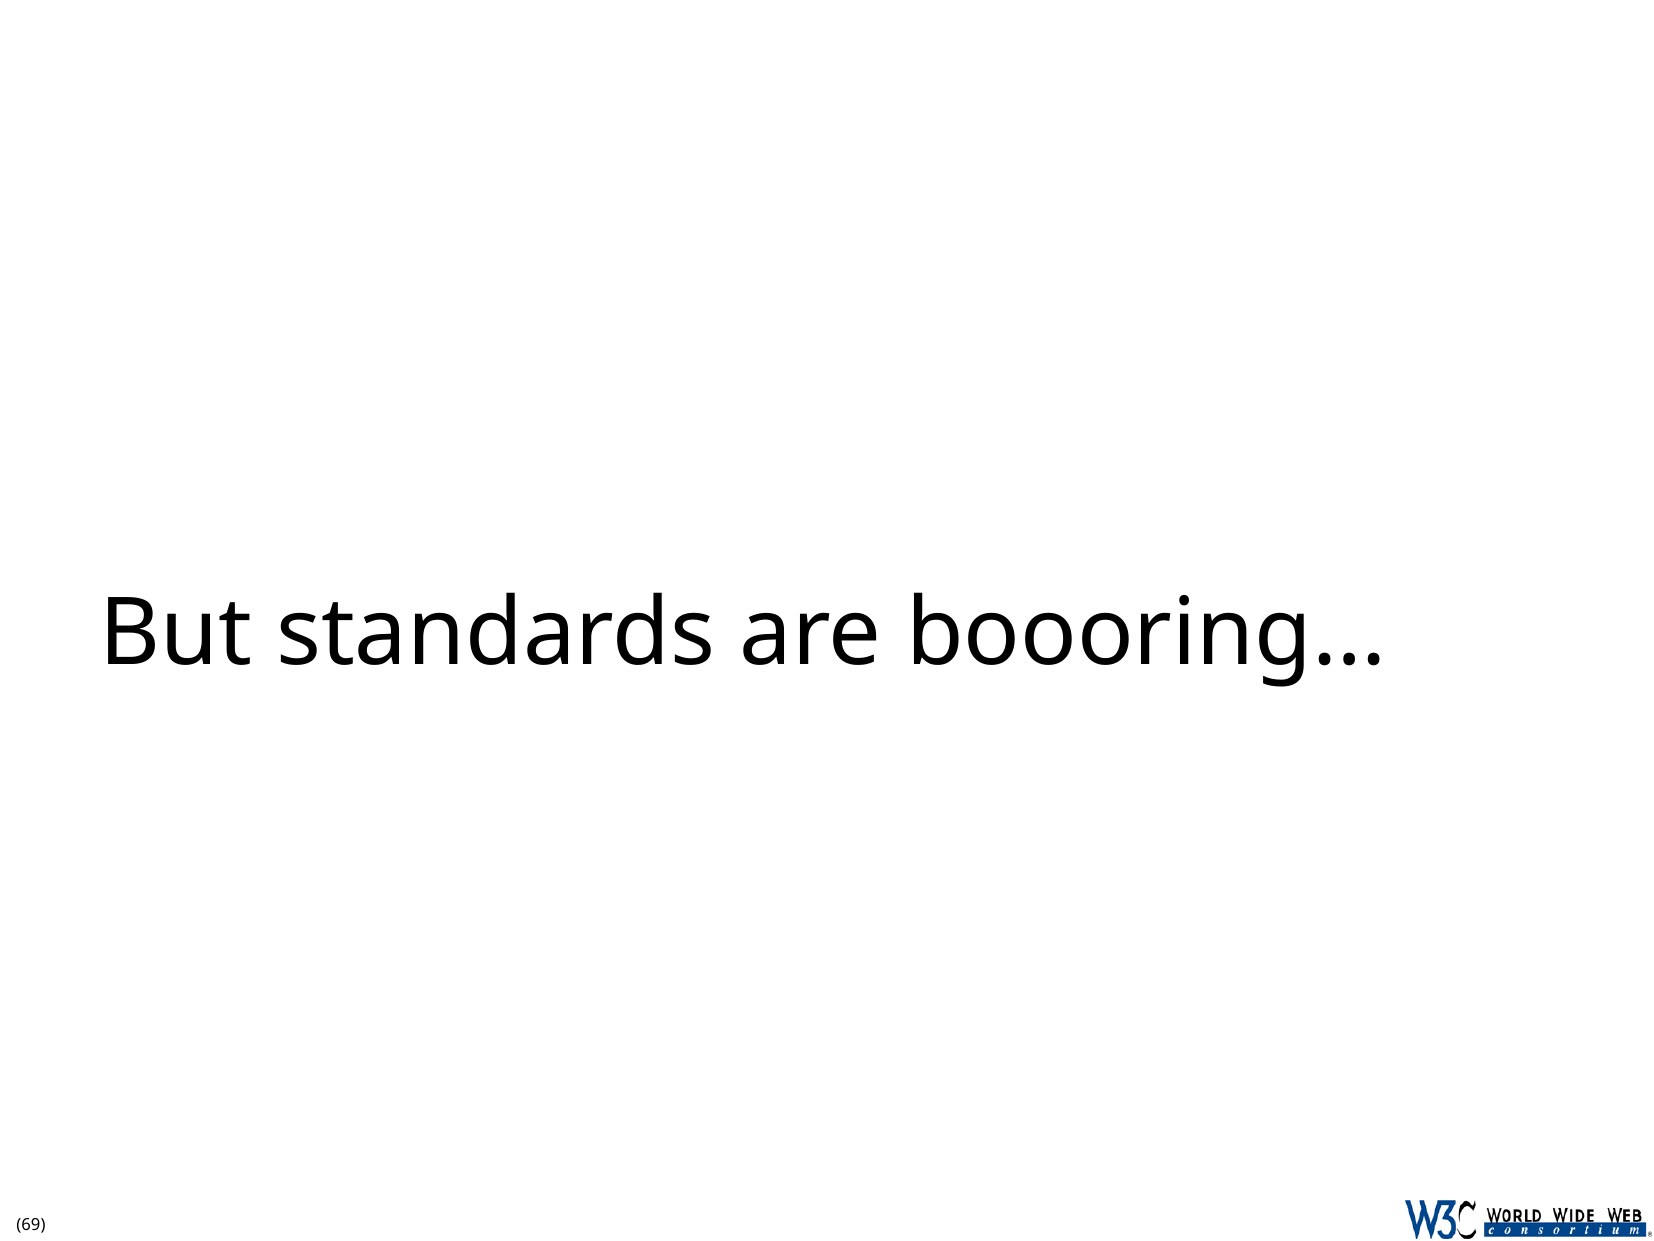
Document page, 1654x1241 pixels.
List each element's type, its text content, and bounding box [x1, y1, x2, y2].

picture [1405, 1200, 1652, 1239]
title But standards are boooring… [82, 523, 1571, 731]
